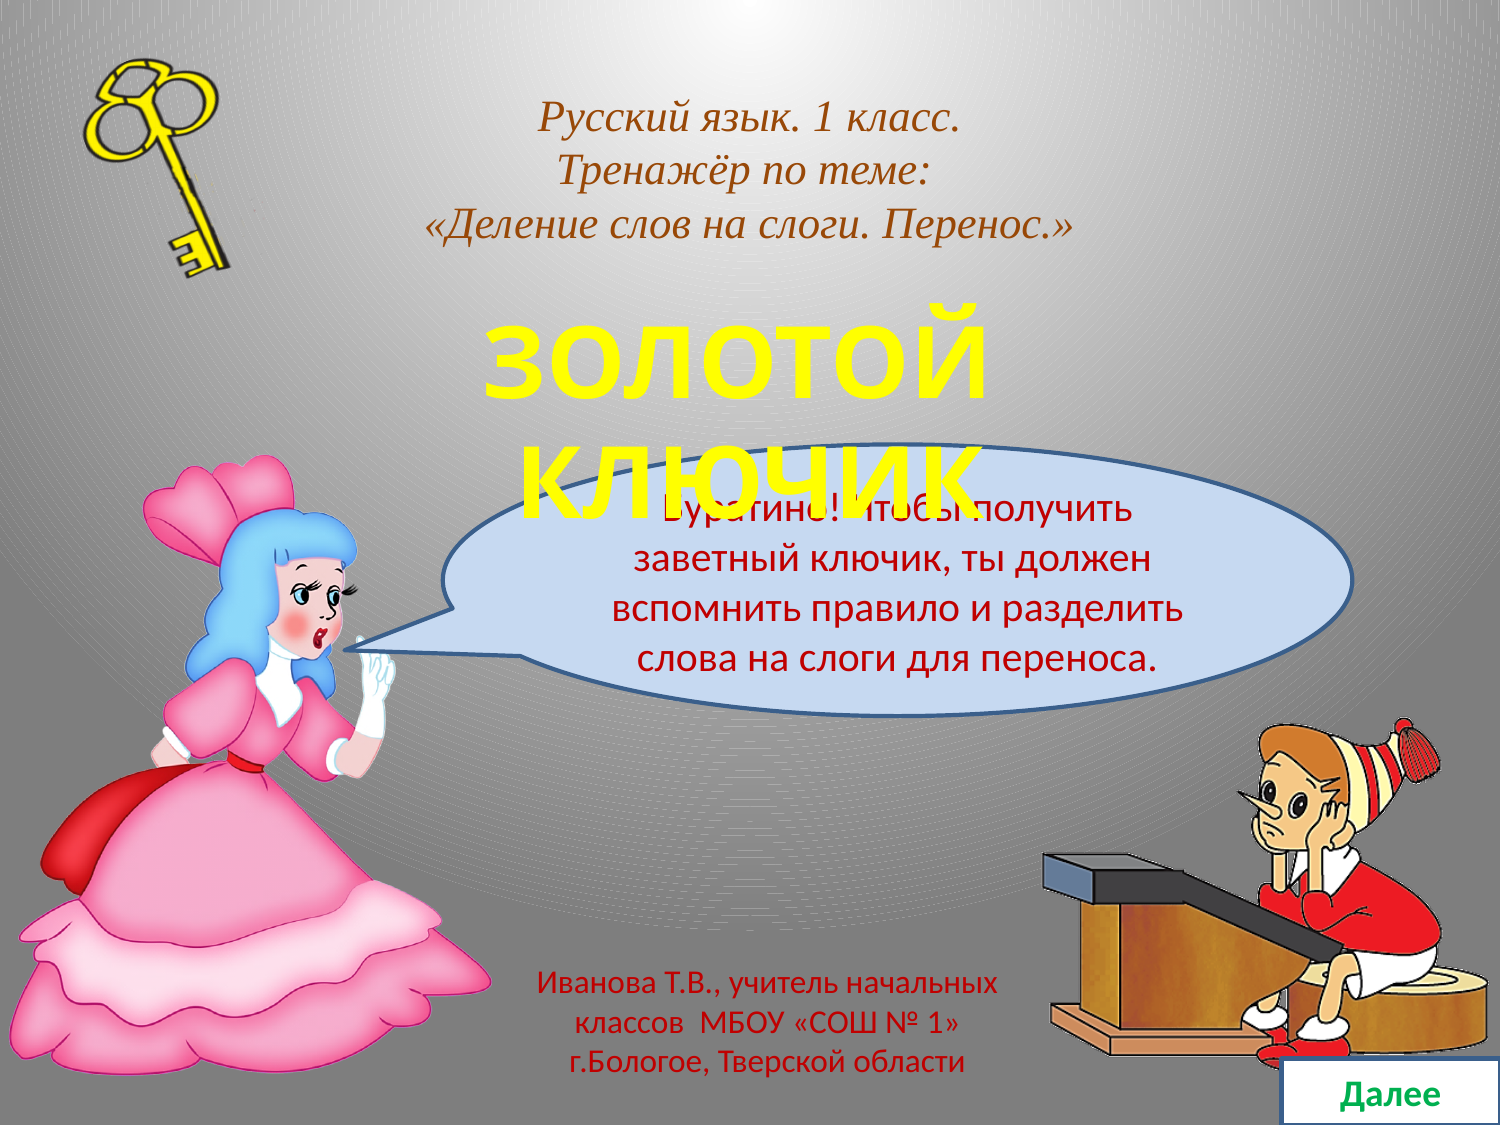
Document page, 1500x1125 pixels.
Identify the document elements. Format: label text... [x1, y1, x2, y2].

title Русский язык. 1 класс. Тренажёр по теме: «Деление слов на слоги. Перенос.» [249, 78, 1388, 256]
text_box Далее [1279, 1086, 1500, 1125]
picture [1021, 703, 1497, 1083]
picture [63, 34, 280, 300]
subtitle Иванова Т.В., учитель начальных классов МБОУ «СОШ № 1» г.Бологое, Тверской области [507, 952, 1016, 1083]
picture [0, 444, 504, 1095]
text_box ЗОЛОТОЙ КЛЮЧИК [248, 290, 1252, 546]
text_box Буратино! Чтобы получить заветный ключик, ты должен вспомнить правило и разделить слова на слоги для переноса. [507, 492, 1355, 719]
